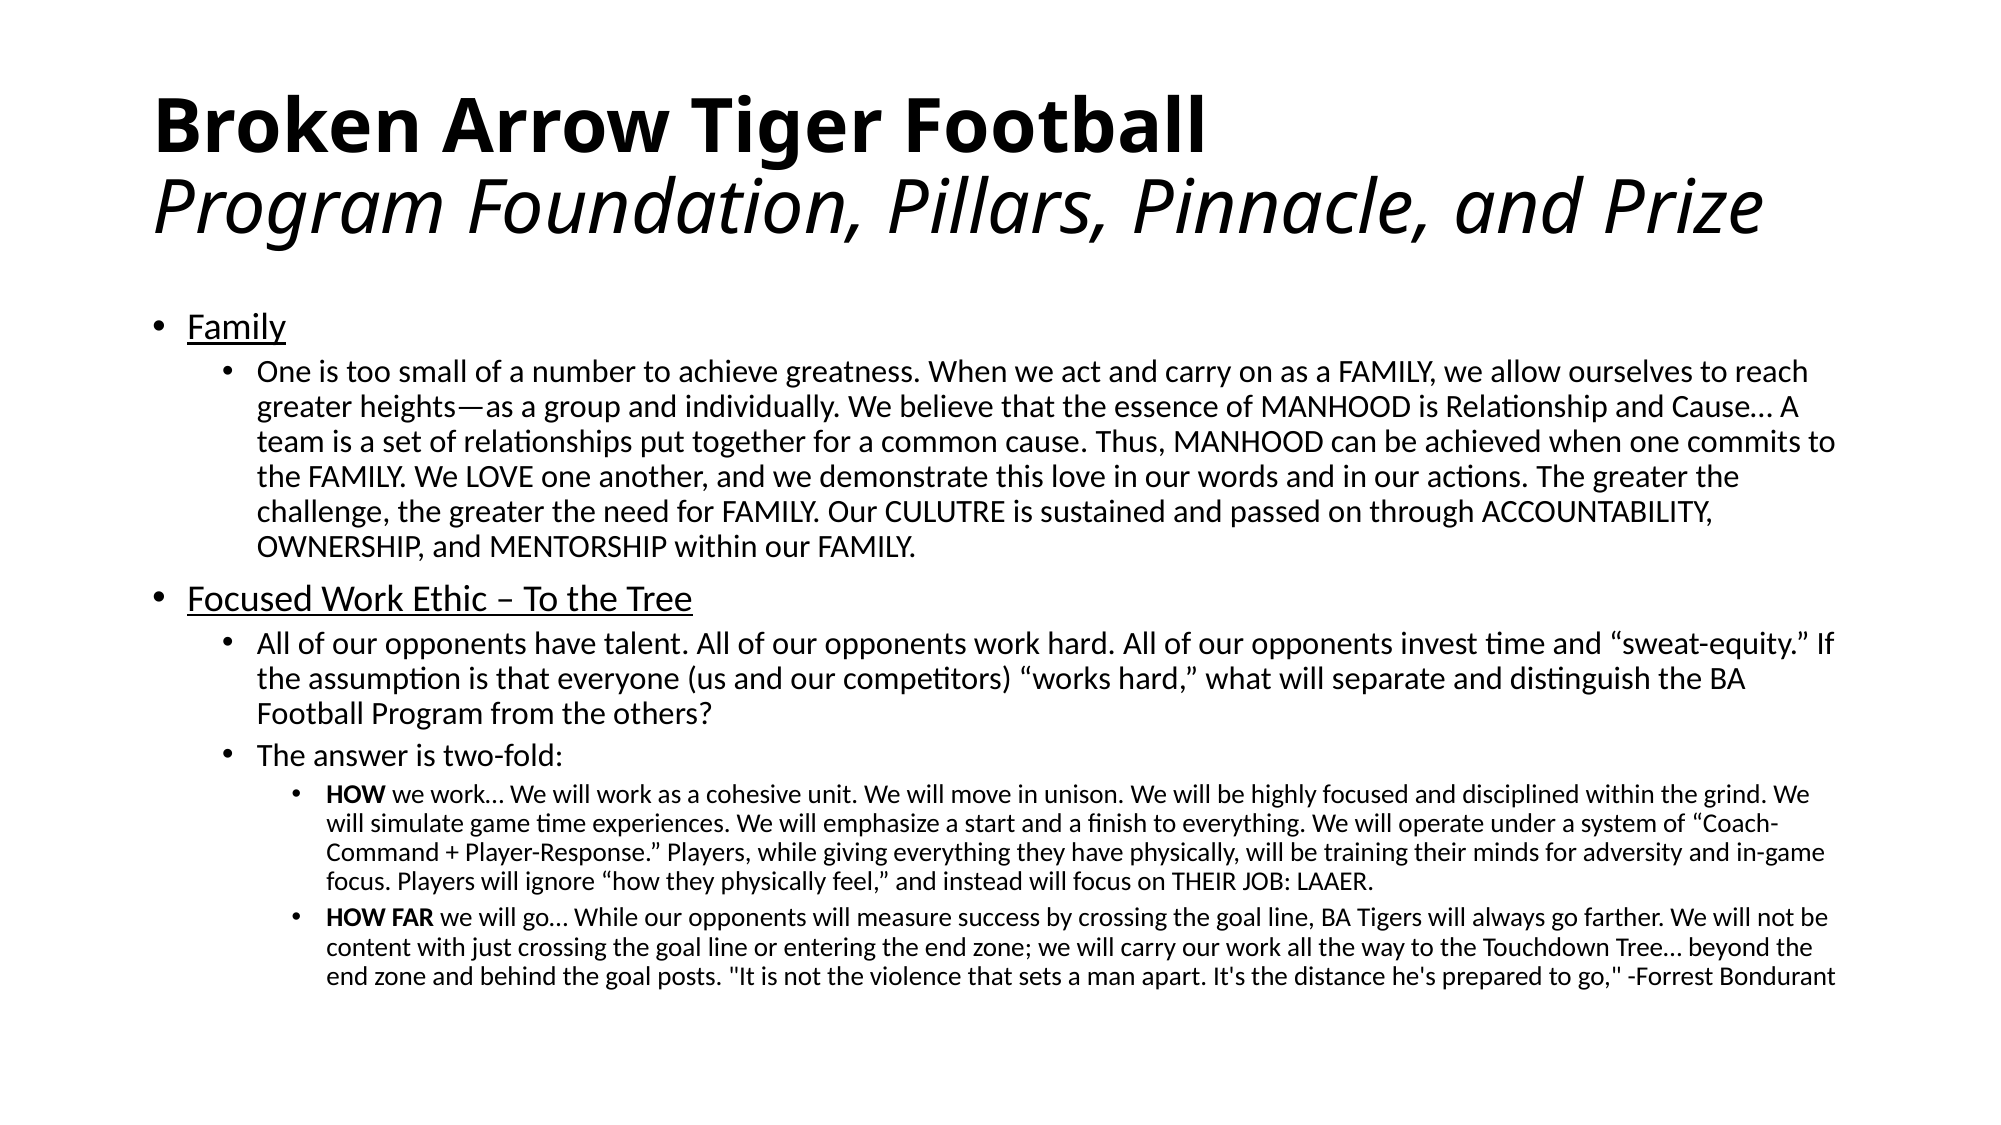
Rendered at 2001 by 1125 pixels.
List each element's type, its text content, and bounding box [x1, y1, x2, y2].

list Family One is too small of a number to achieve greatness. When we act and carry on as a FAMILY, we allow ourselves to reach greater heights—as a group and individually. We believe that the essence of MANHOOD is Relationship and Cause… A team is a set of relationships put together for a common cause. Thus, MANHOOD can be achieved when one commits to the FAMILY. We LOVE one another, and we demonstrate this love in our words and in our actions. The greater the challenge, the greater the need for FAMILY. Our CULUTRE is sustained and passed on through ACCOUNTABILITY, OWNERSHIP, and MENTORSHIP within our FAMILY. Focused Work Ethic – To the Tree All of our opponents have talent. All of our opponents work hard. All of our opponents invest time and “sweat-equity.” If the assumption is that everyone (us and our competitors) “works hard,” what will separate and distinguish the BA Football Program from the others? The answer is two-fold: HOW we work… We will work as a cohesive unit. We will move in unison. We will be highly focused and disciplined within the grind. We will simulate game time experiences. We will emphasize a start and a finish to everything. We will operate under a system of “Coach-Command + Player-Response.” Players, while giving everything they have physically, will be training their minds for adversity and in-game focus. Players will ignore “how they physically feel,” and instead will focus on THEIR JOB: LAAER. HOW FAR we will go… While our opponents will measure success by crossing the goal line, BA Tigers will always go farther. We will not be content with just crossing the goal line or entering the end zone; we will carry our work all the way to the Touchdown Tree… beyond the end zone and behind the goal posts. "It is not the violence that sets a man apart. It's the distance he's prepared to go," -Forrest Bondurant [137, 299, 1863, 1014]
title Broken Arrow Tiger Football Program Foundation, Pillars, Pinnacle, and Prize [137, 59, 1863, 278]
